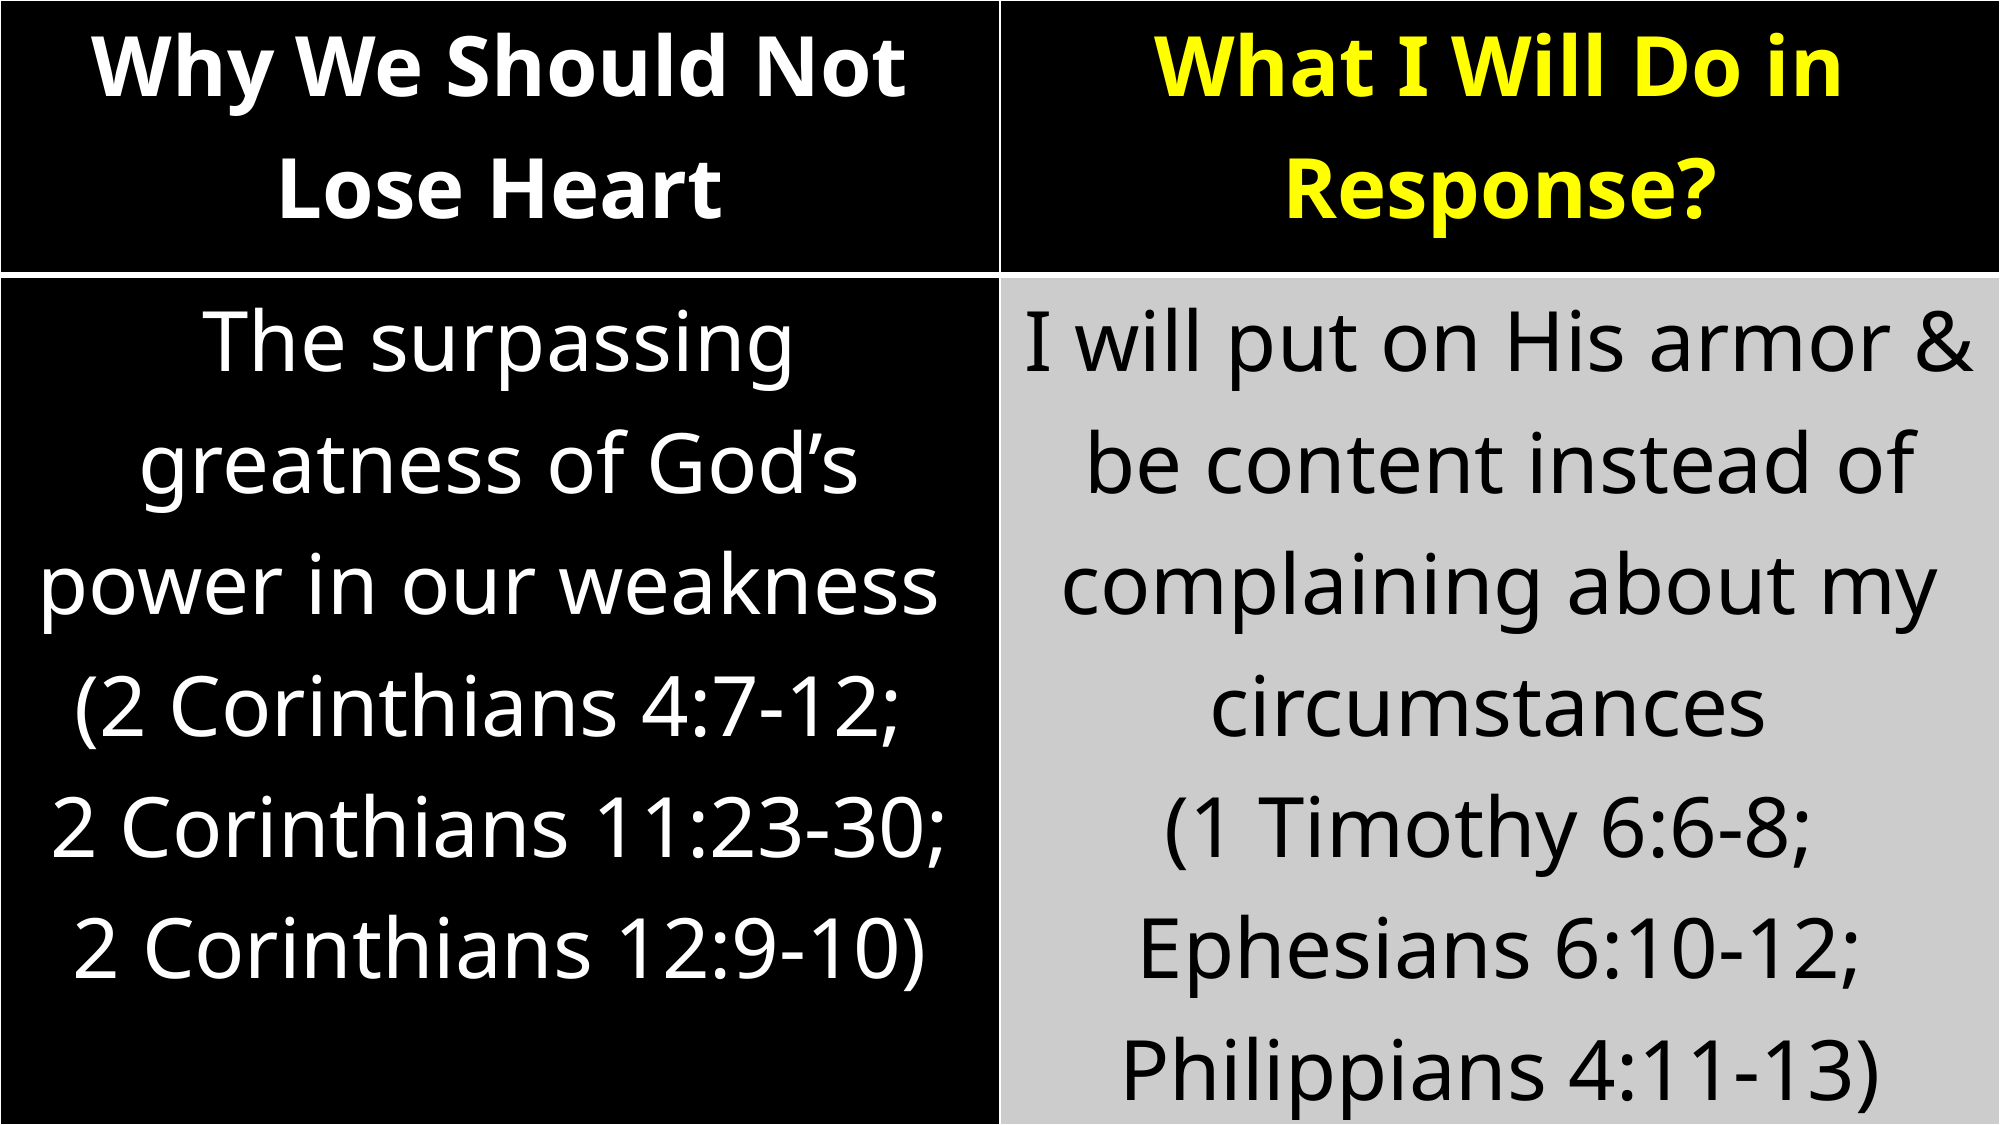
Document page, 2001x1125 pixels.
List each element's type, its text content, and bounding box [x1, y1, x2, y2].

table_header Why We Should Not Lose Heart [1, 1, 999, 272]
table_cell I will put on His armor & be content instead of complaining about my circumstances (1 Timothy 6:6-8; Ephesians 6:10-12; Philippians 4:11-13) [1001, 278, 1999, 1124]
table_cell The surpassing greatness of God’s power in our weakness (2 Corinthians 4:7-12; 2 Corinthians 11:23-30; 2 Corinthians 12:9-10) [1, 278, 999, 1124]
table_header What I Will Do in Response? [1001, 1, 1999, 272]
